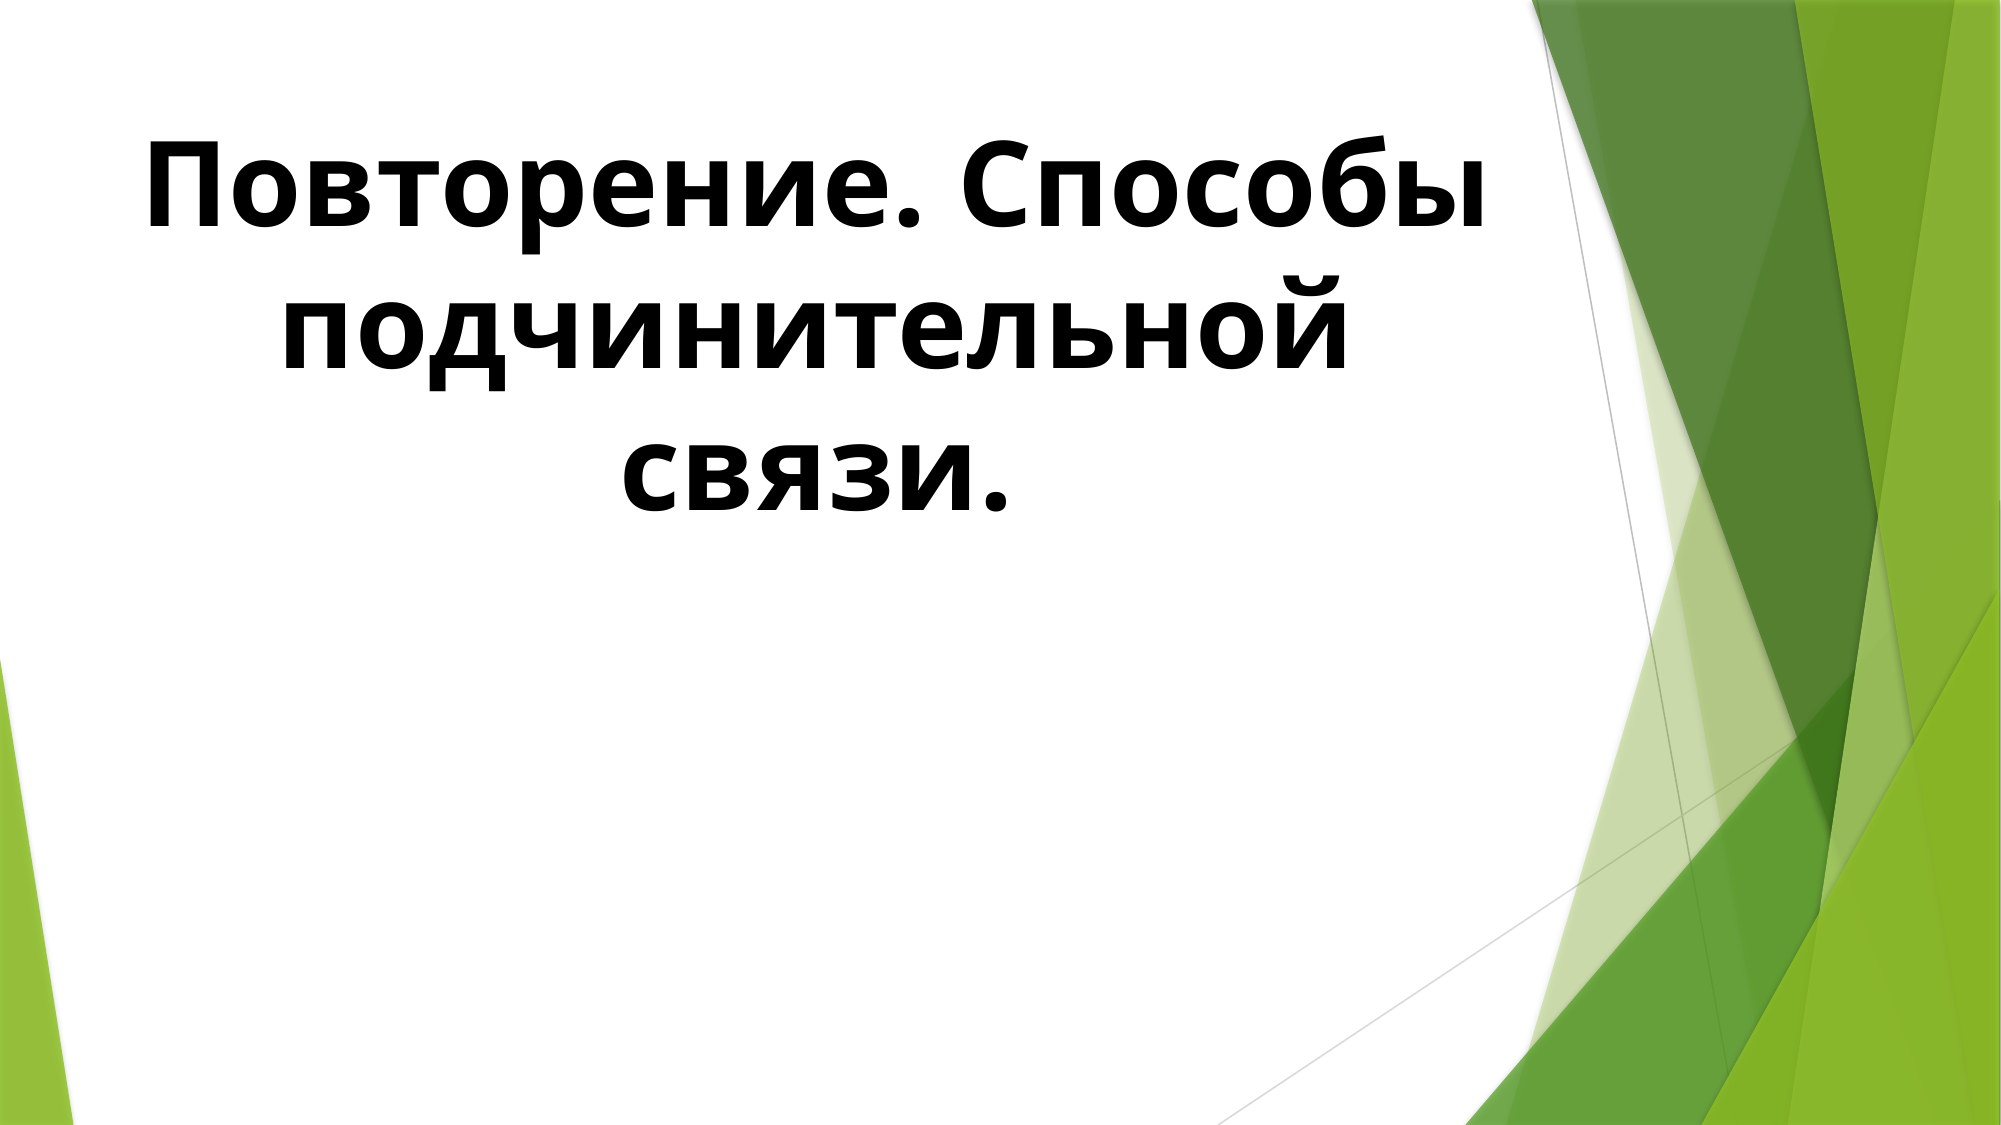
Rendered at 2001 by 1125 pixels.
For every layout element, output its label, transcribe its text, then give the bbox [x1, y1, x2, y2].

title Повторение. Способы подчинительной связи. [111, 99, 1522, 666]
